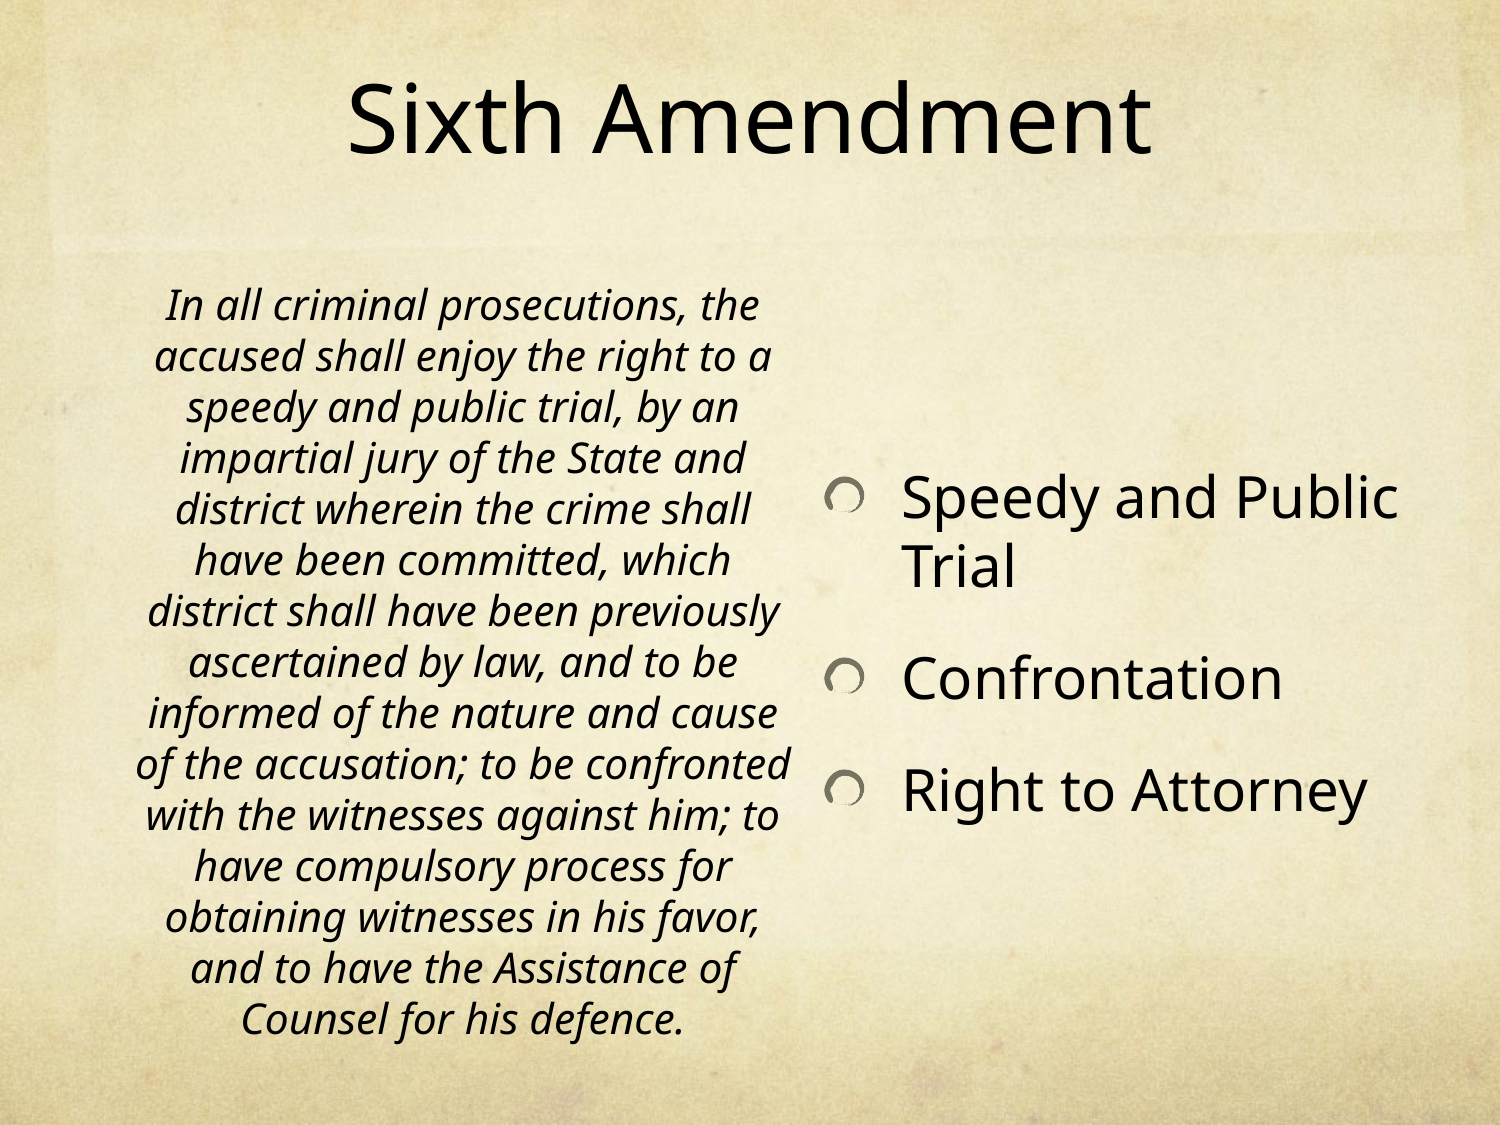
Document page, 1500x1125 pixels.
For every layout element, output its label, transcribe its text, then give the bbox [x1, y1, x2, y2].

title Sixth Amendment [150, 44, 1350, 187]
picture [0, 0, 1500, 1125]
list In all criminal prosecutions, the accused shall enjoy the right to a speedy and public trial, by an impartial jury of the State and district wherein the crime shall have been committed, which district shall have been previously ascertained by law, and to be informed of the nature and cause of the accusation; to be confronted with the witnesses against him; to have compulsory process for obtaining witnesses in his favor, and to have the Assistance of Counsel for his defence. [116, 270, 810, 1059]
list Speedy and Public Trial Confrontation Right to Attorney [809, 452, 1425, 867]
